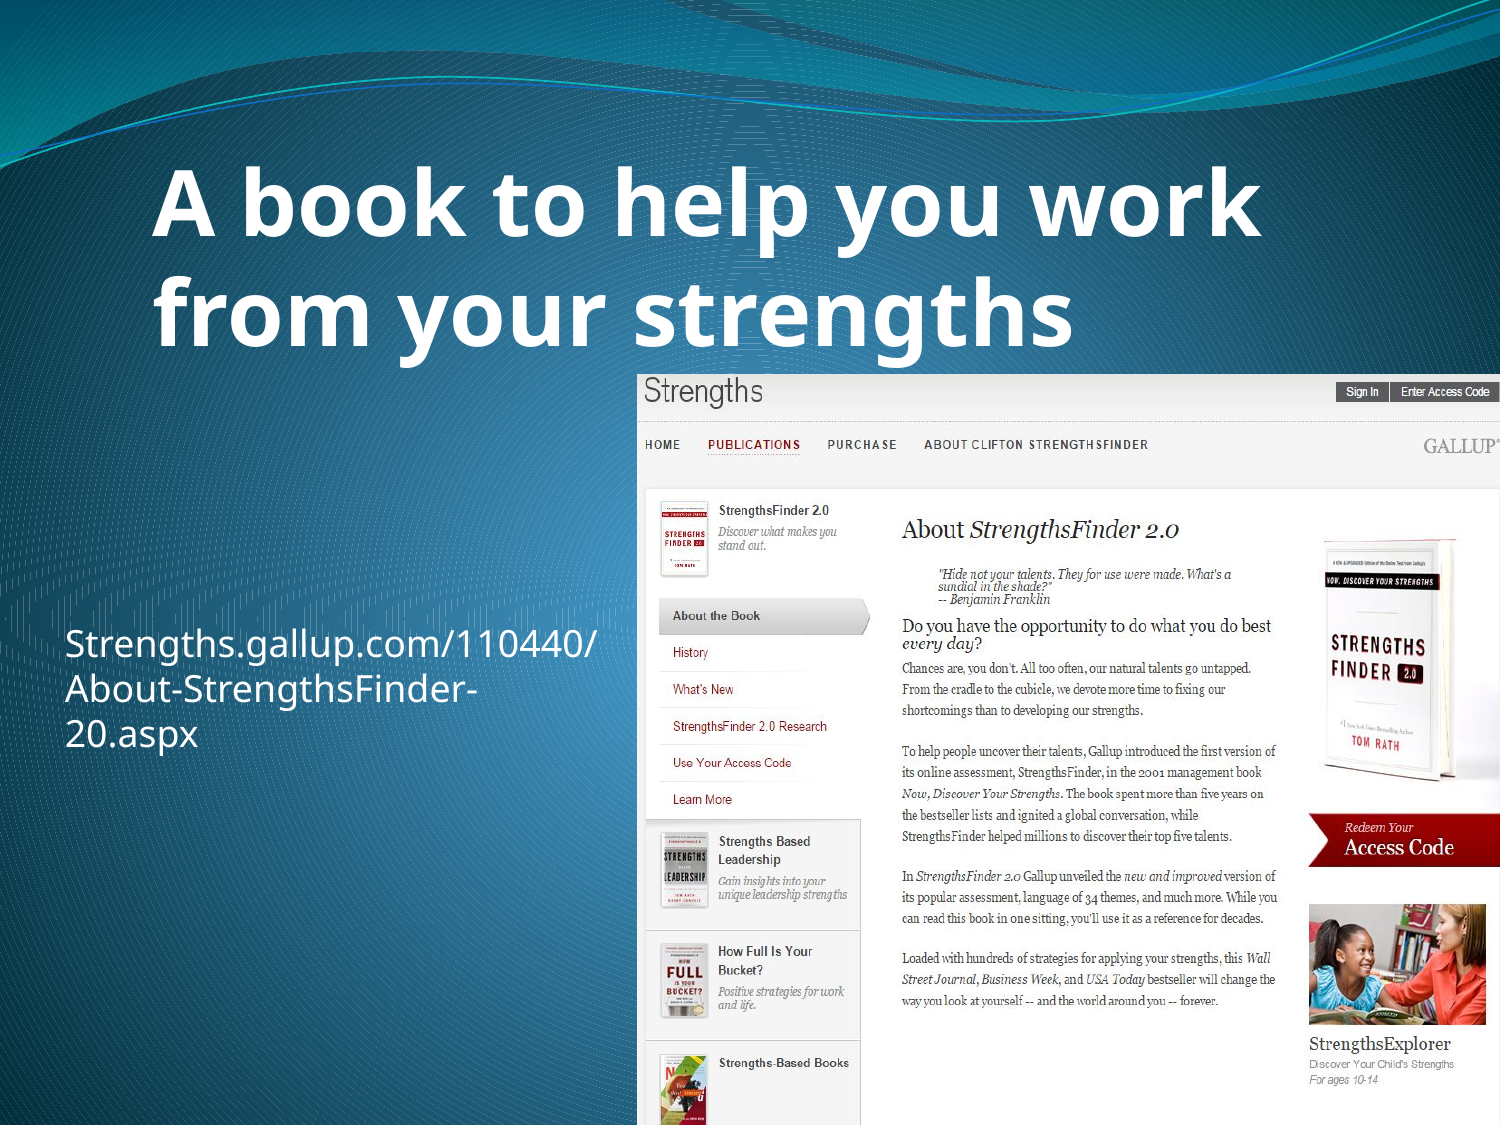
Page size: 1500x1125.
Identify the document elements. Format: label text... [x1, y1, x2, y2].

text_box Strengths.gallup.com/110440/ About-StrengthsFinder-20.aspx [50, 612, 625, 808]
picture [637, 374, 1500, 1125]
text_box A book to help you work from your strengths [137, 137, 1466, 373]
